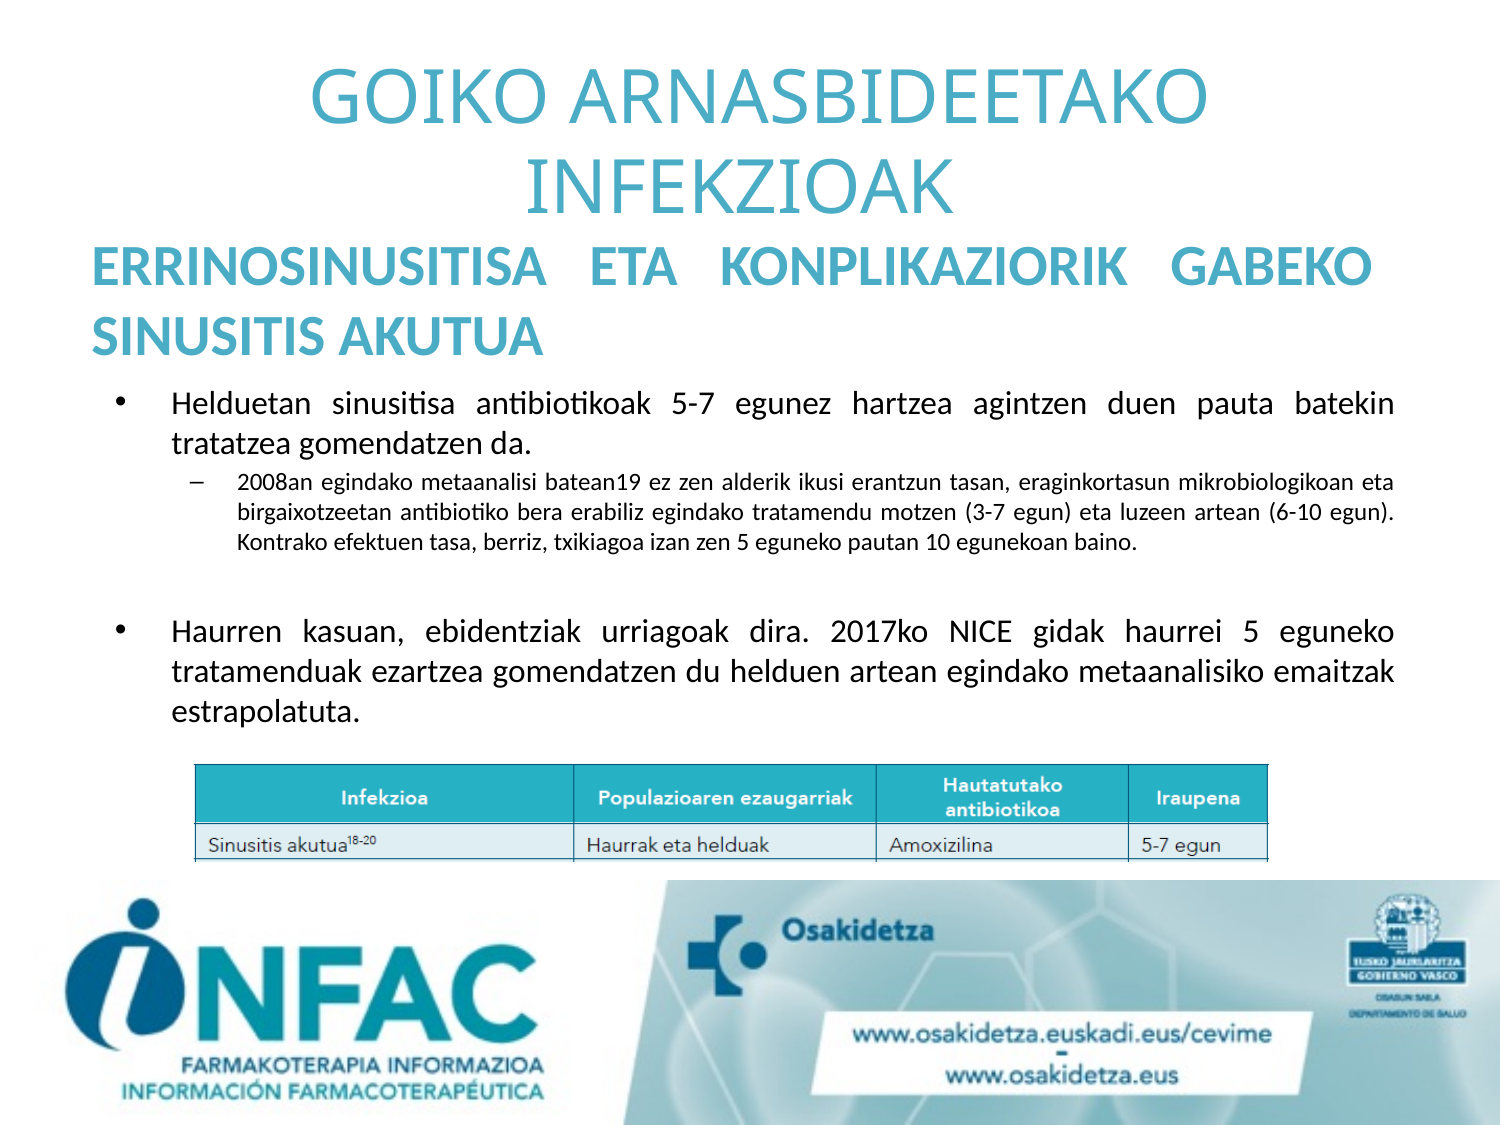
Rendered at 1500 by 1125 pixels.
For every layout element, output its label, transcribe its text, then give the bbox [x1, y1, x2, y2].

picture [1, 880, 1500, 1125]
list Helduetan sinusitisa antibiotikoak 5-7 egunez hartzea agintzen duen pauta batekin tratatzea gomendatzen da. 2008an egindako metaanalisi batean19 ez zen alderik ikusi erantzun tasan, eraginkortasun mikrobiologikoan eta birgaixotzeetan antibiotiko bera erabiliz egindako tratamendu motzen (3-7 egun) eta luzeen artean (6-10 egun). Kontrako efektuen tasa, berriz, txikiagoa izan zen 5 eguneko pautan 10 egunekoan baino. Haurren kasuan, ebidentziak urriagoak dira. 2017ko NICE gidak haurrei 5 eguneko tratamenduak ezartzea gomendatzen du helduen artean egindako metaanalisiko emaitzak estrapolatuta. [100, 373, 1412, 941]
title GOIKO ARNASBIDEETAKO INFEKZIOAK [75, 45, 1425, 233]
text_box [182, 762, 1282, 863]
